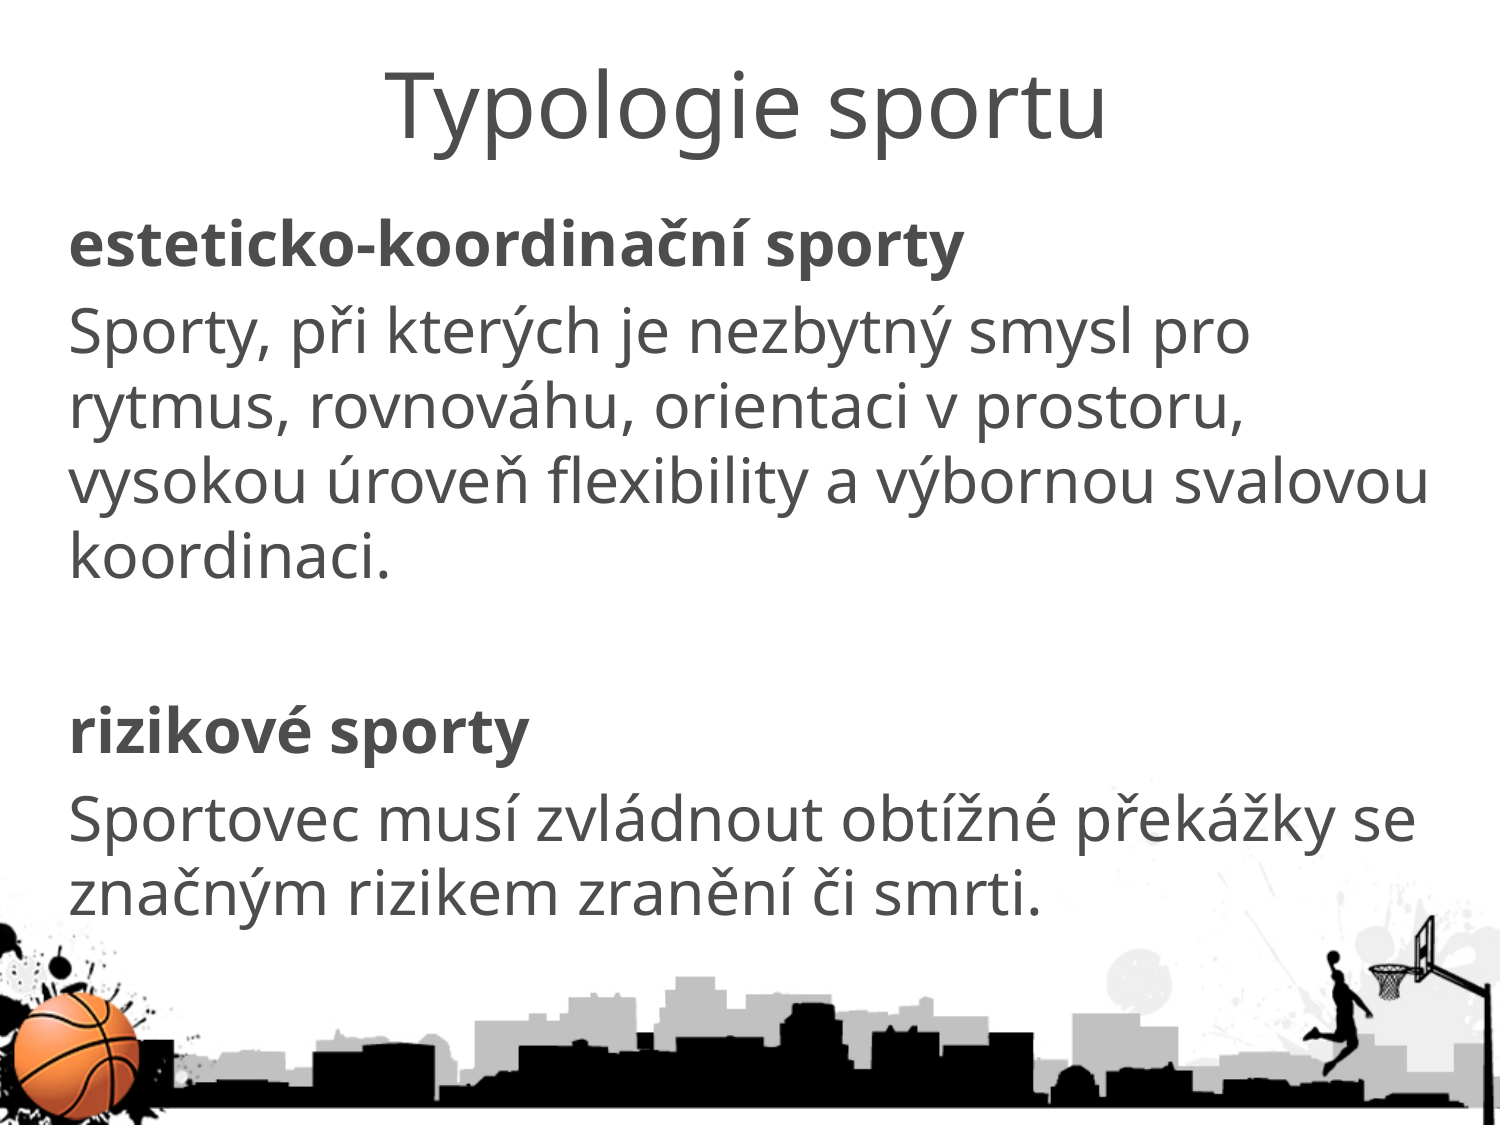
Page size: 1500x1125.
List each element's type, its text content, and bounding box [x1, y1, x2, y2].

picture [0, 0, 1500, 1125]
title Typologie sportu [147, 42, 1348, 161]
list esteticko-koordinační sporty Sporty, při kterých je nezbytný smysl pro rytmus, rovnováhu, orientaci v prostoru, vysokou úroveň flexibility a výbornou svalovou koordinaci. rizikové sporty Sportovec musí zvládnout obtížné překážky se značným rizikem zranění či smrti. [53, 196, 1471, 1012]
